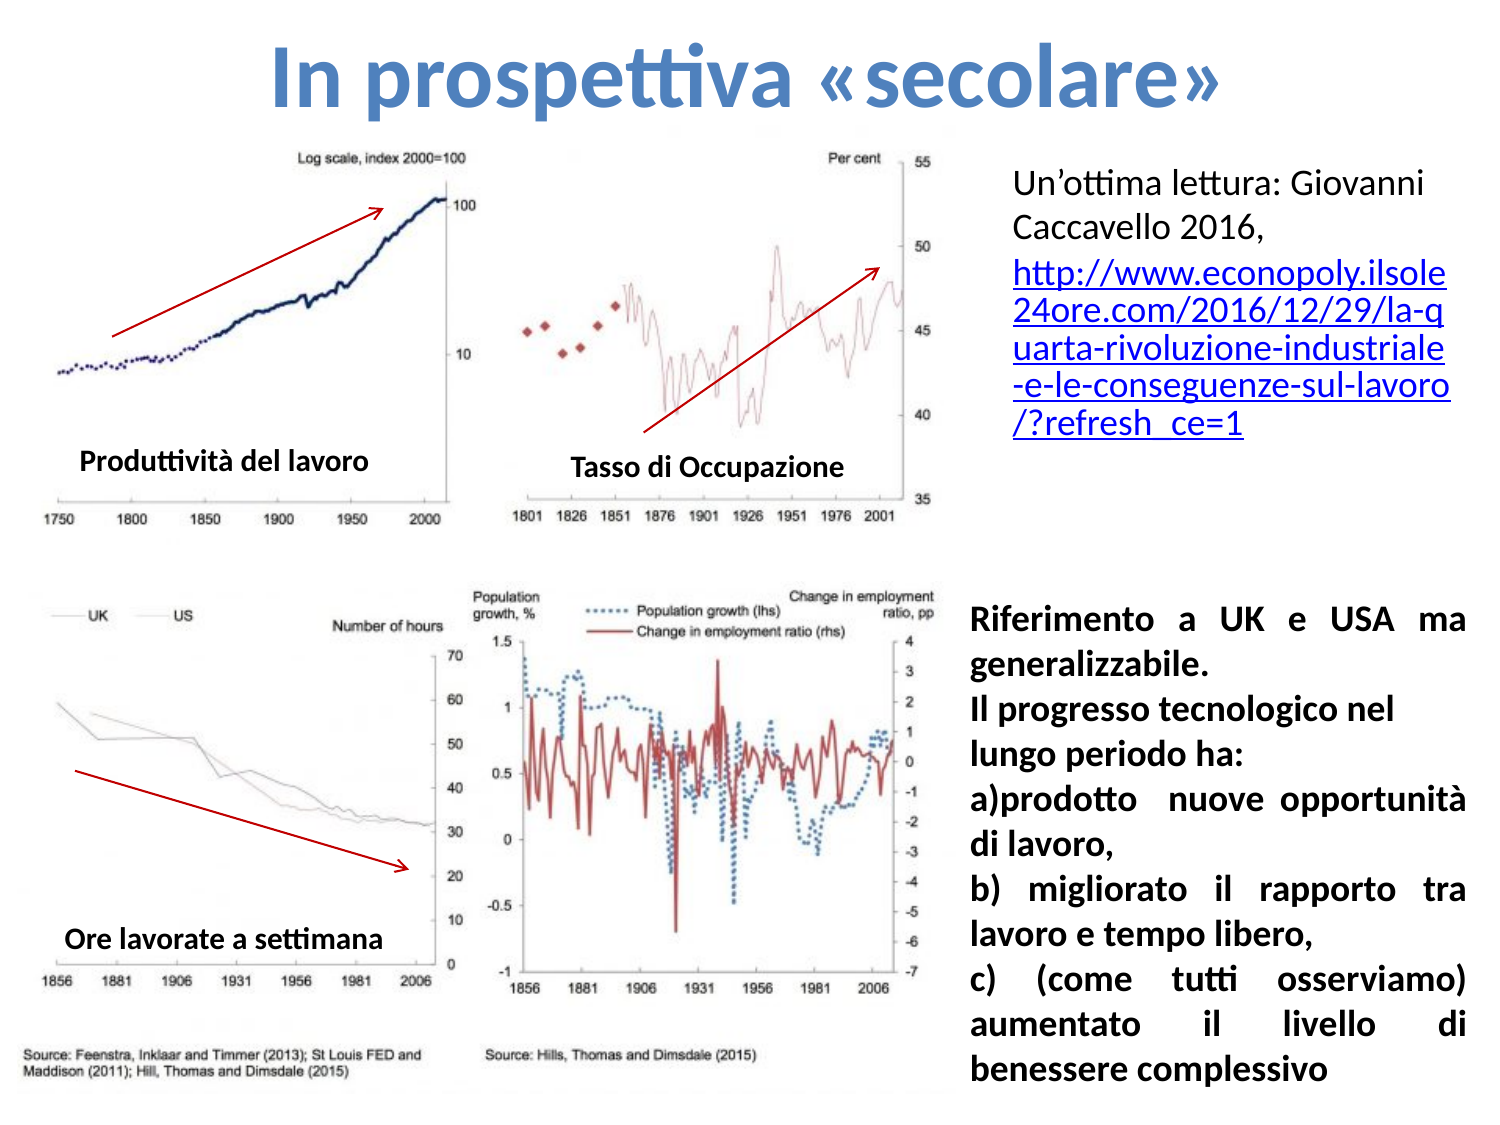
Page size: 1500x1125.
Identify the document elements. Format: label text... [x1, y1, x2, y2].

text_box In prospettiva «secolare» [74, 7, 1425, 135]
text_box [74, 770, 410, 870]
text_box Riferimento a UK e USA ma generalizzabile. Il progresso tecnologico nel lungo periodo ha: a)prodotto nuove opportunità di lavoro, b) migliorato il rapporto tra lavoro e tempo libero, c) (come tutti osserviamo) aumentato il livello di benessere complessivo [960, 586, 1483, 1096]
picture [17, 581, 956, 1095]
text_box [643, 266, 881, 433]
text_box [111, 207, 385, 337]
text_box Un’ottima lettura: Giovanni Caccavello 2016, http://www.econopoly.ilsole24ore.com/2016/12/29/la-quarta-rivoluzione-industriale-e-le-conseguenze-sul-lavoro/?refresh_ce=1 [998, 150, 1471, 345]
picture [17, 125, 956, 545]
